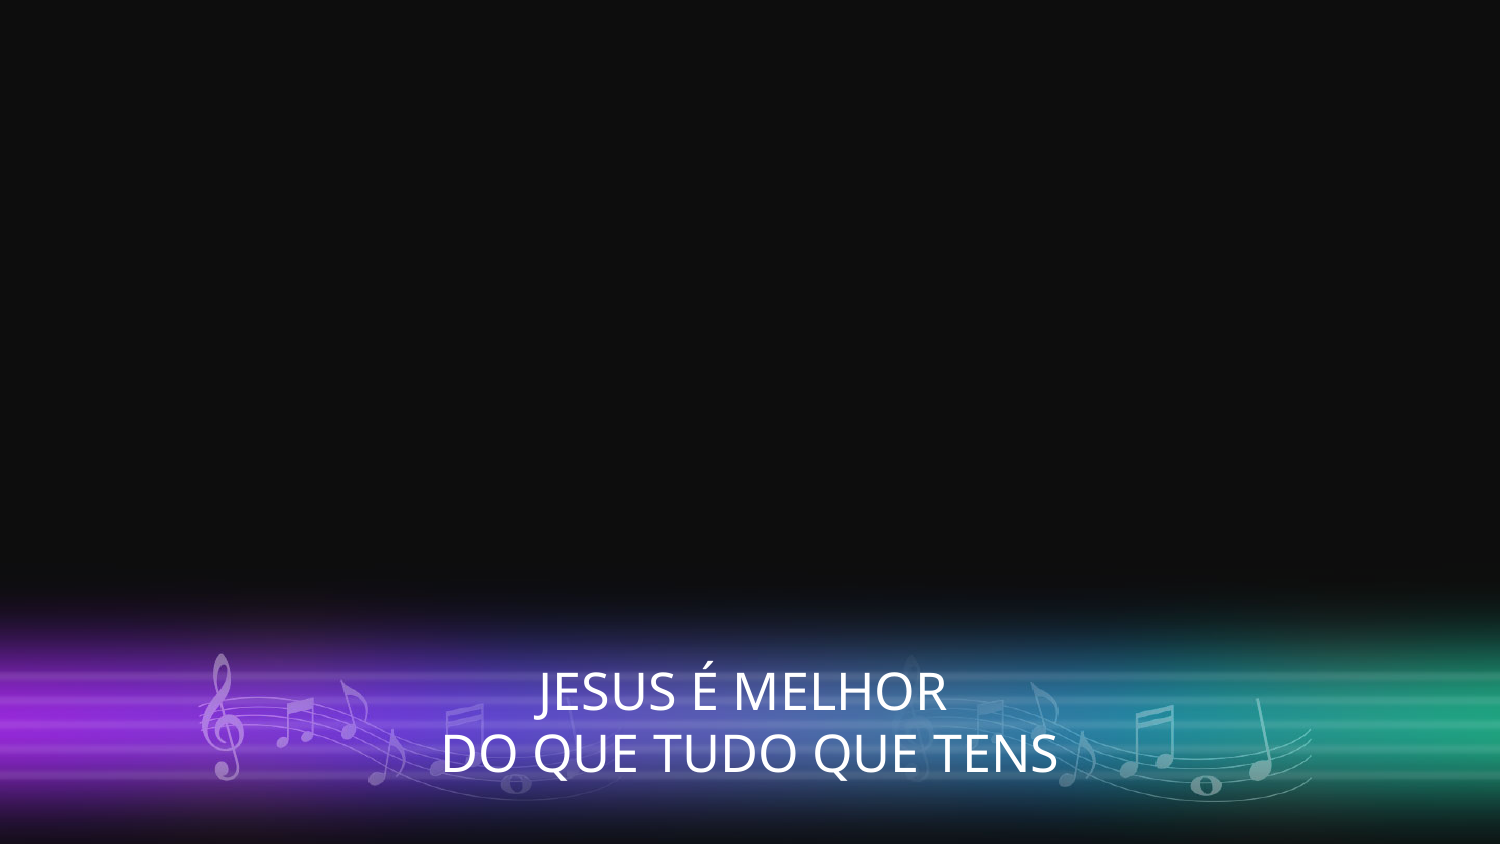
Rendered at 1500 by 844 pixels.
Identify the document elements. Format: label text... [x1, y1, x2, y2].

picture [0, 0, 1500, 844]
text_box JESUS É MELHOR DO QUE TUDO QUE TENS [265, 651, 1235, 791]
